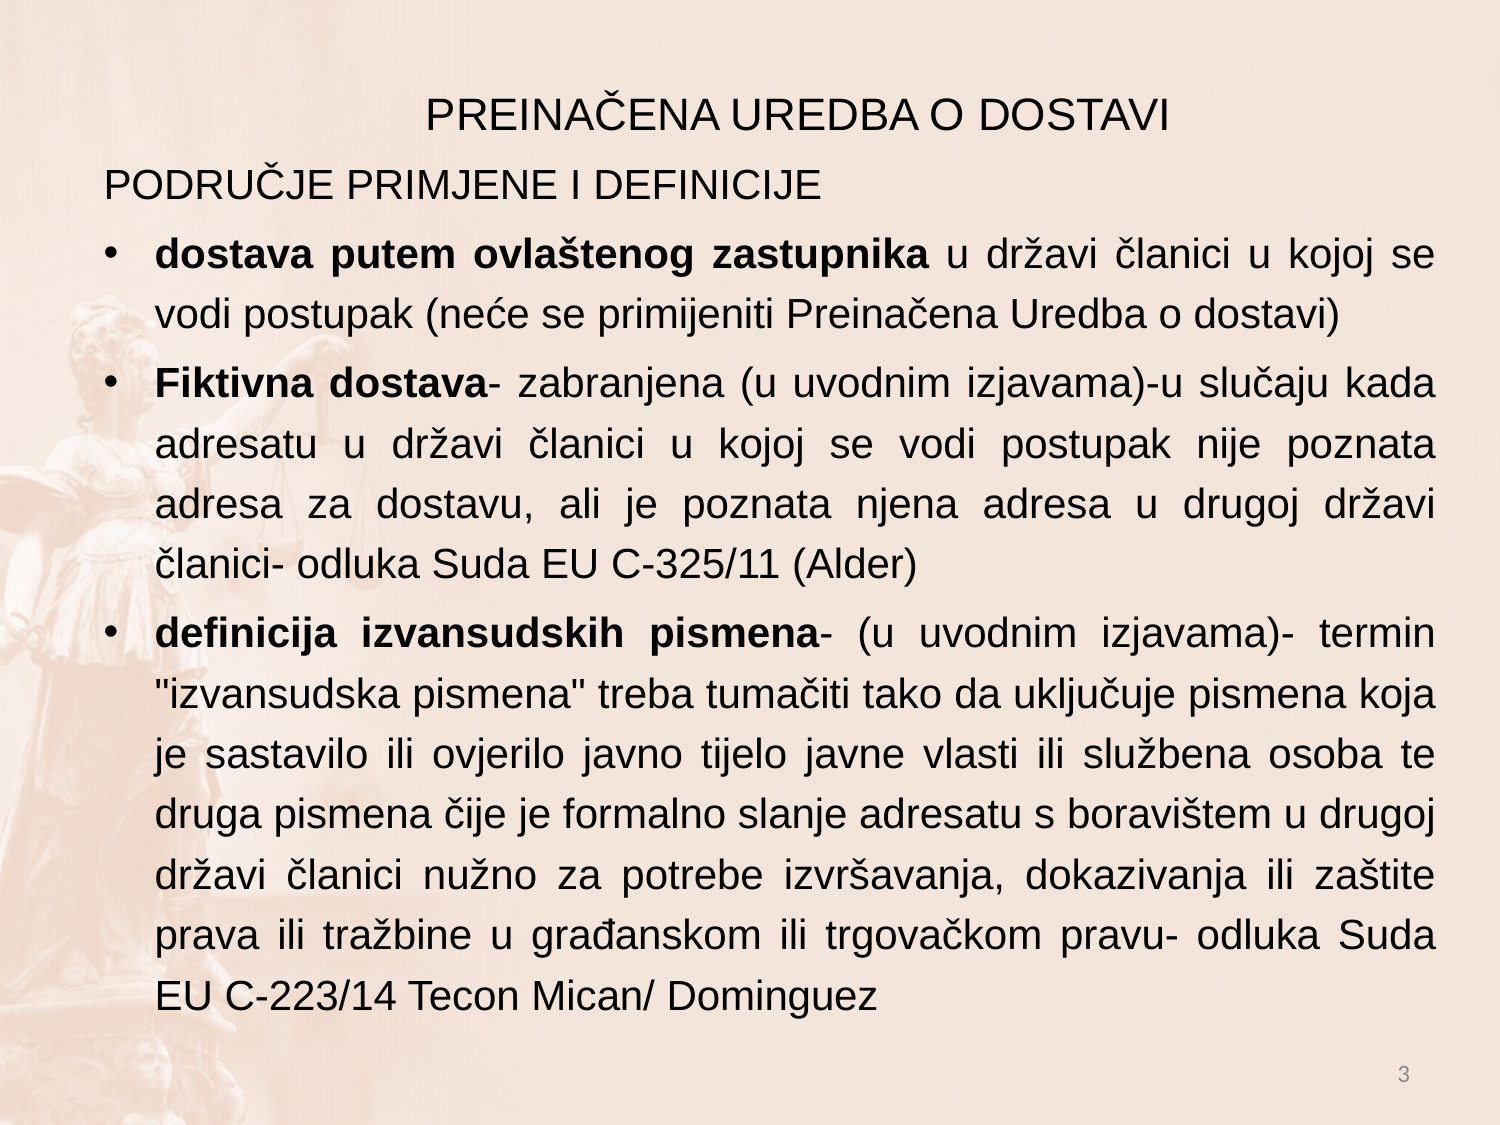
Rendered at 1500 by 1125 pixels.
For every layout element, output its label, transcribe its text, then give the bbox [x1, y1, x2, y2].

slide_number 3 [1074, 1042, 1425, 1103]
list PREINAČENA UREDBA O DOSTAVI PODRUČJE PRIMJENE I DEFINICIJE dostava putem ovlaštenog zastupnika u državi članici u kojoj se vodi postupak (neće se primijeniti Preinačena Uredba o dostavi) Fiktivna dostava- zabranjena (u uvodnim izjavama)-u slučaju kada adresatu u državi članici u kojoj se vodi postupak nije poznata adresa za dostavu, ali je poznata njena adresa u drugoj državi članici- odluka Suda EU C-325/11 (Alder) definicija izvansudskih pismena- (u uvodnim izjavama)- termin "izvansudska pismena" treba tumačiti tako da uključuje pismena koja je sastavilo ili ovjerilo javno tijelo javne vlasti ili službena osoba te druga pismena čije je formalno slanje adresatu s boravištem u drugoj državi članici nužno za potrebe izvršavanja, dokazivanja ili zaštite prava ili tražbine u građanskom ili trgovačkom pravu- odluka Suda EU C-223/14 Tecon Mican/ Dominguez [88, 66, 1451, 1083]
